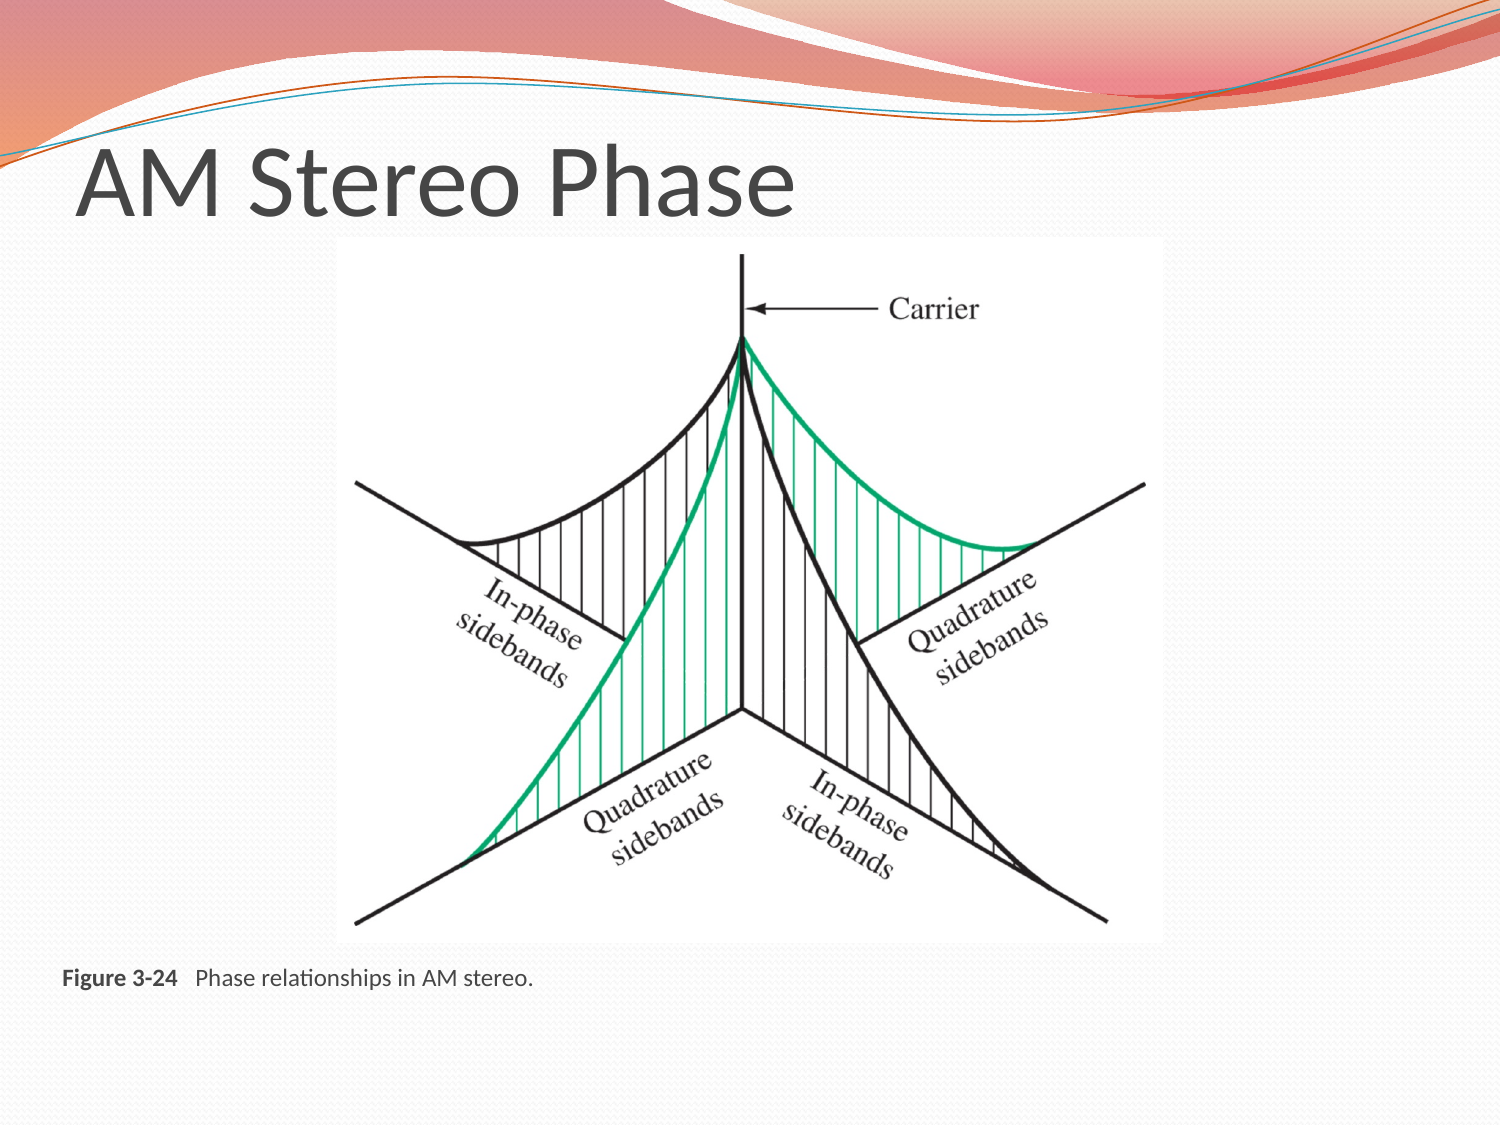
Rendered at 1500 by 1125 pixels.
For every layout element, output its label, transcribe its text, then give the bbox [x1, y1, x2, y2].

title AM Stereo Phase [75, 50, 1425, 238]
text_box Figure 3-24 Phase relationships in AM stereo. [62, 937, 1425, 992]
picture [337, 237, 1163, 943]
